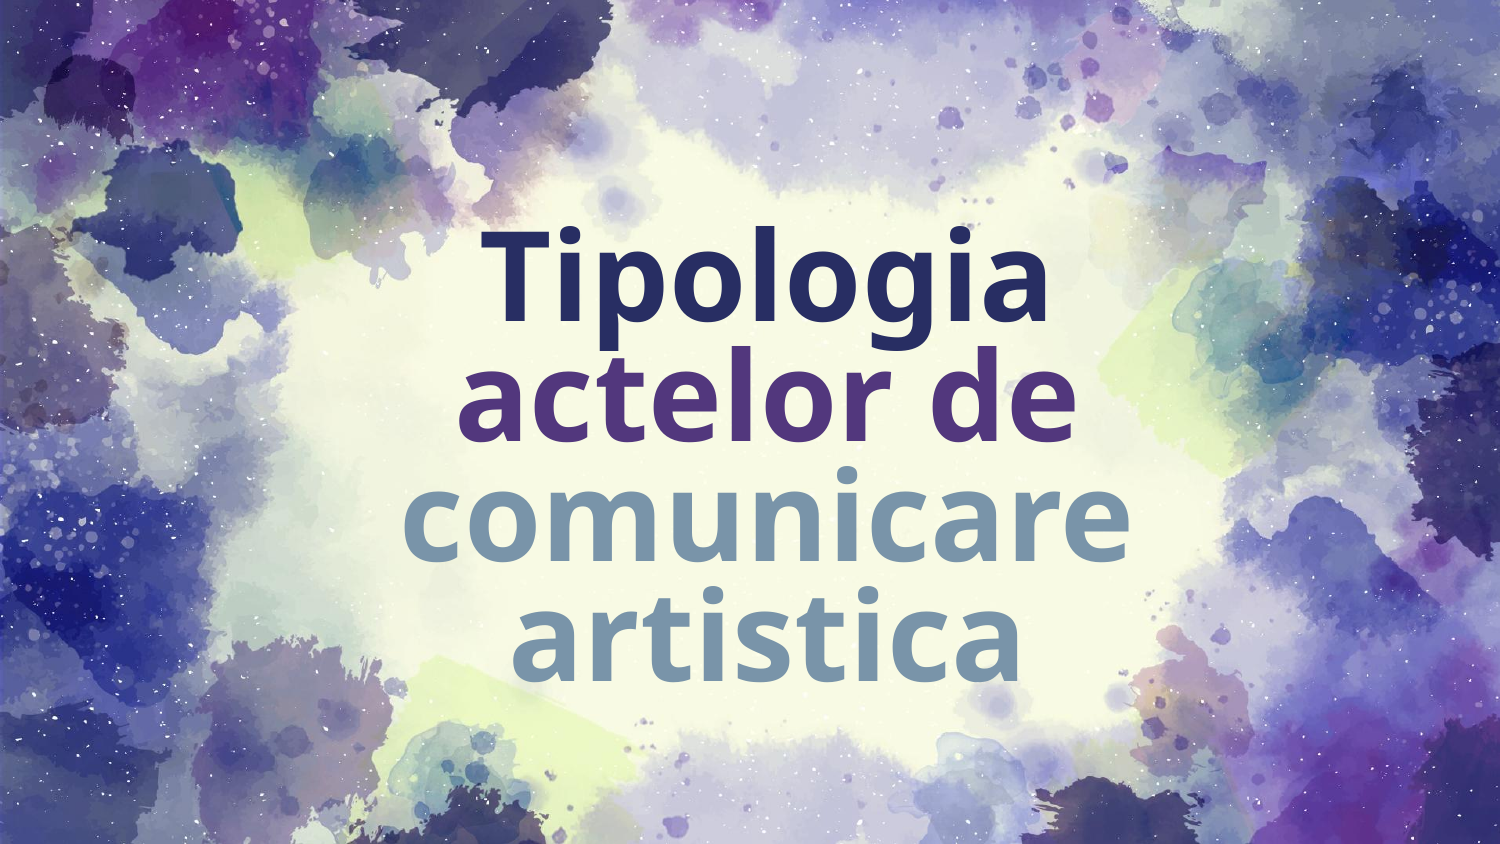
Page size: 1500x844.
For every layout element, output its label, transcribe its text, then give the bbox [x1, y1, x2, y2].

picture [0, 0, 1500, 844]
title Tipologia actelor de comunicare artistica [237, 211, 1298, 721]
